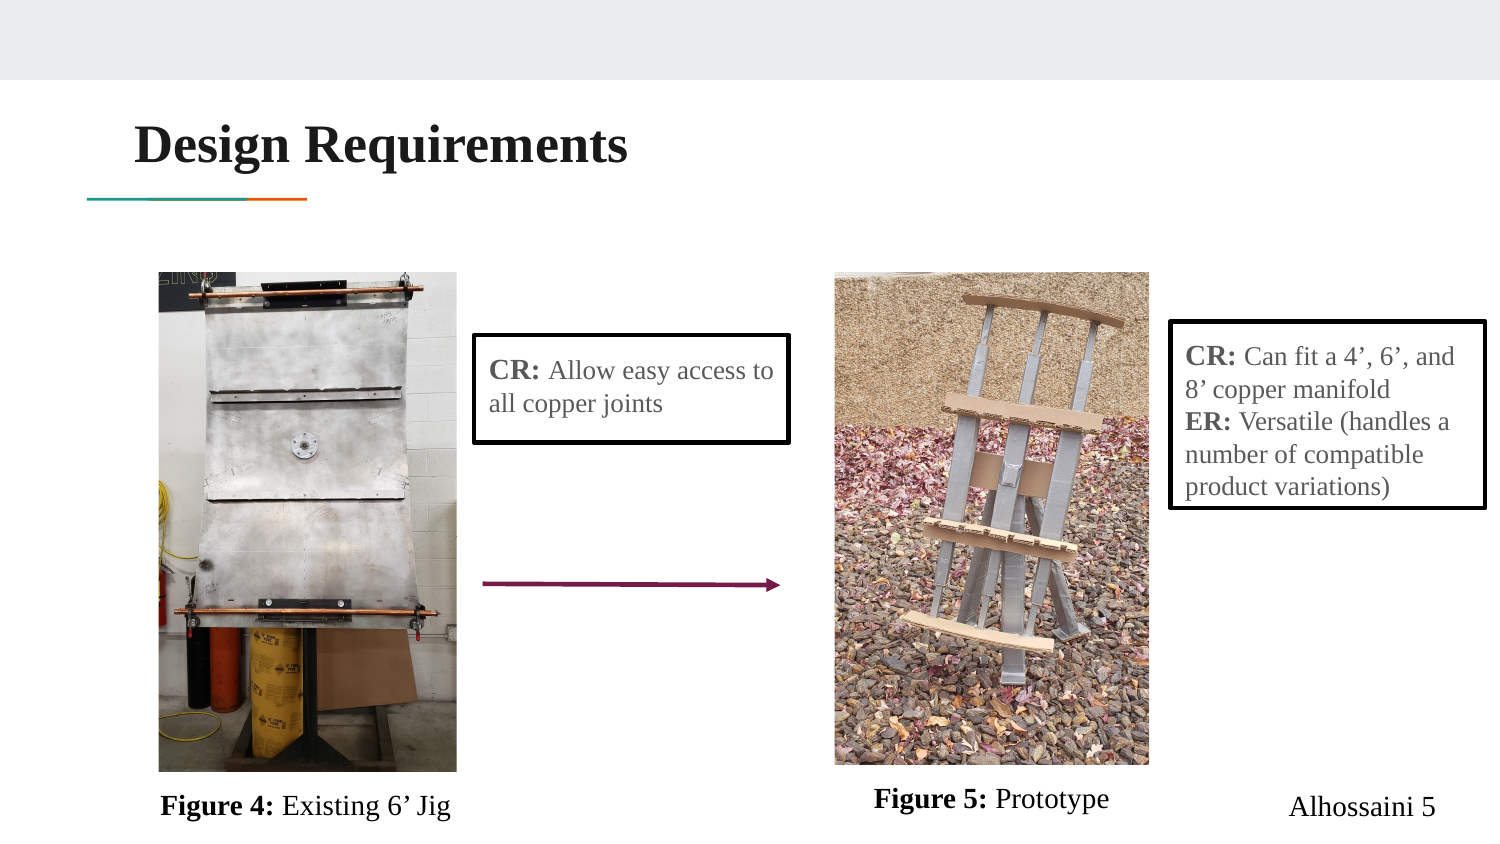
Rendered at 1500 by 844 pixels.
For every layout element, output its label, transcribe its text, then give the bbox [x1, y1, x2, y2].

text_box Figure 5: Prototype [823, 764, 1161, 831]
title Design Requirements [119, 93, 1381, 182]
text_box Figure 4: Existing 6’ Jig [145, 771, 489, 819]
picture [158, 272, 457, 772]
picture [834, 272, 1150, 765]
text_box CR: Allow easy access to all copper joints [474, 335, 789, 443]
text_box Alhossaini 5 [1273, 771, 1500, 838]
text_box CR: Can fit a 4’, 6’, and 8’ copper manifold ER: Versatile (handles a number of compatible product variations) [1170, 321, 1485, 509]
